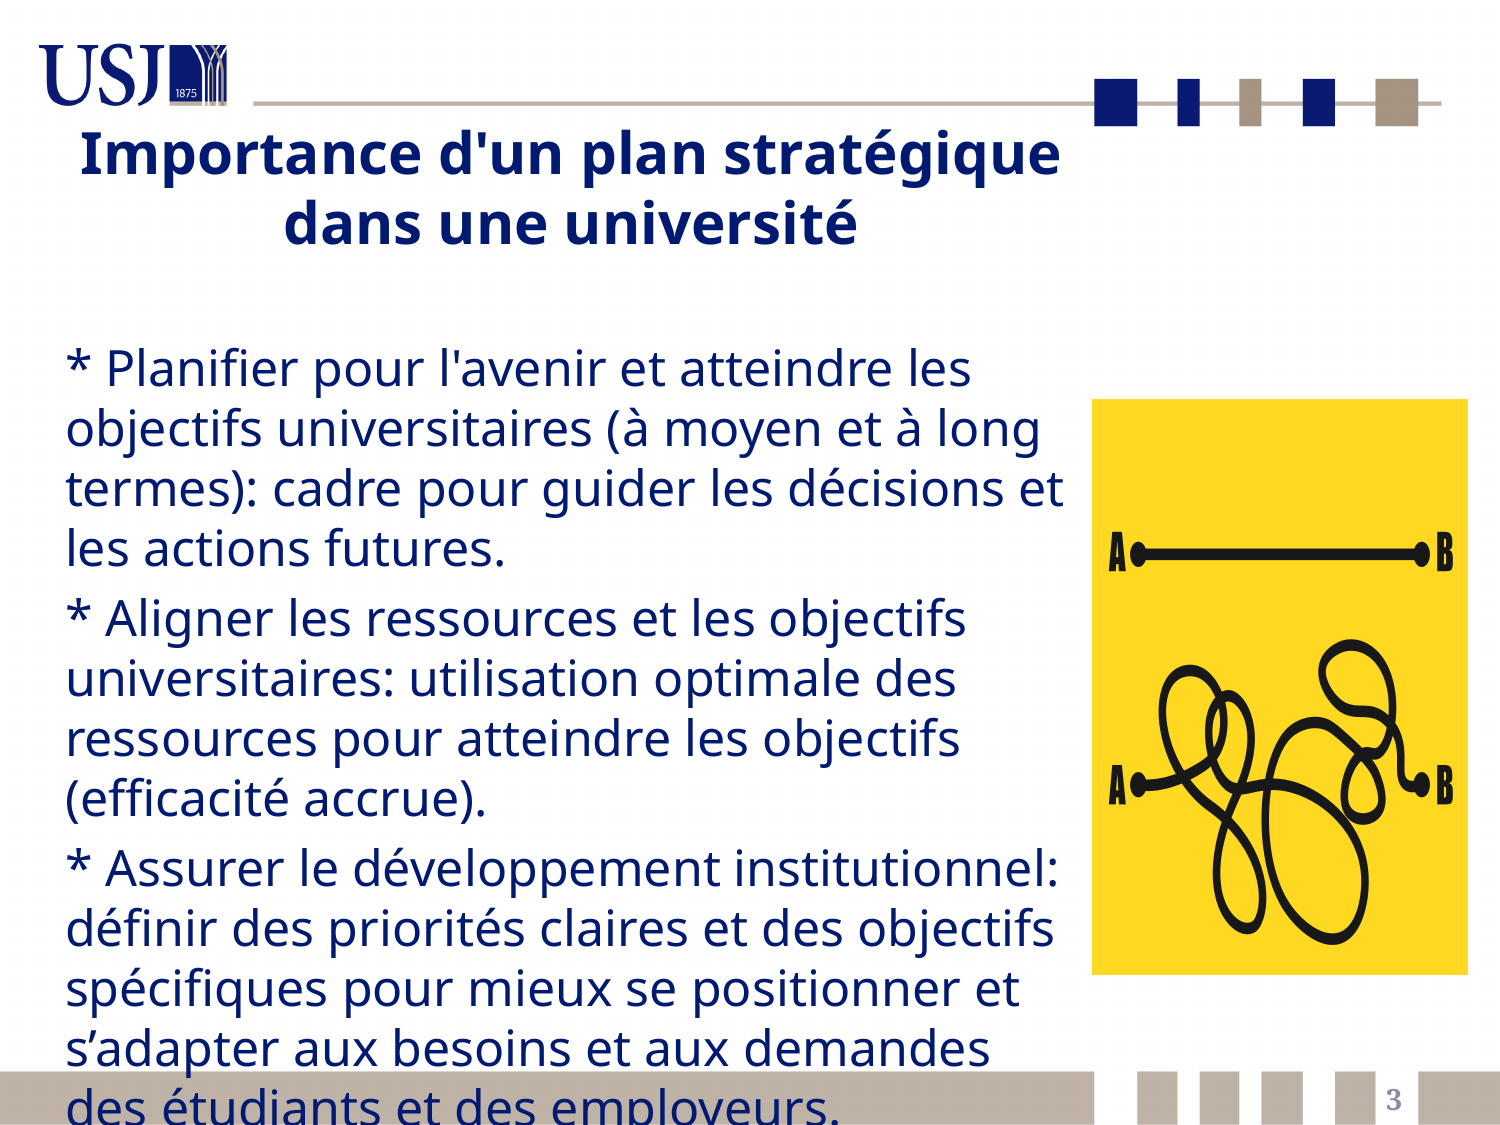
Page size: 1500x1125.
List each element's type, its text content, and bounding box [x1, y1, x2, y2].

list Importance d'un plan stratégique dans une université * Planifier pour l'avenir et atteindre les objectifs universitaires (à moyen et à long termes): cadre pour guider les décisions et les actions futures. * Aligner les ressources et les objectifs universitaires: utilisation optimale des ressources pour atteindre les objectifs (efficacité accrue). * Assurer le développement institutionnel: définir des priorités claires et des objectifs spécifiques pour mieux se positionner et s’adapter aux besoins et aux demandes des étudiants et des employeurs. [50, 108, 1093, 1100]
slide_number 3 [1092, 1074, 1418, 1125]
picture [0, 0, 1500, 1125]
